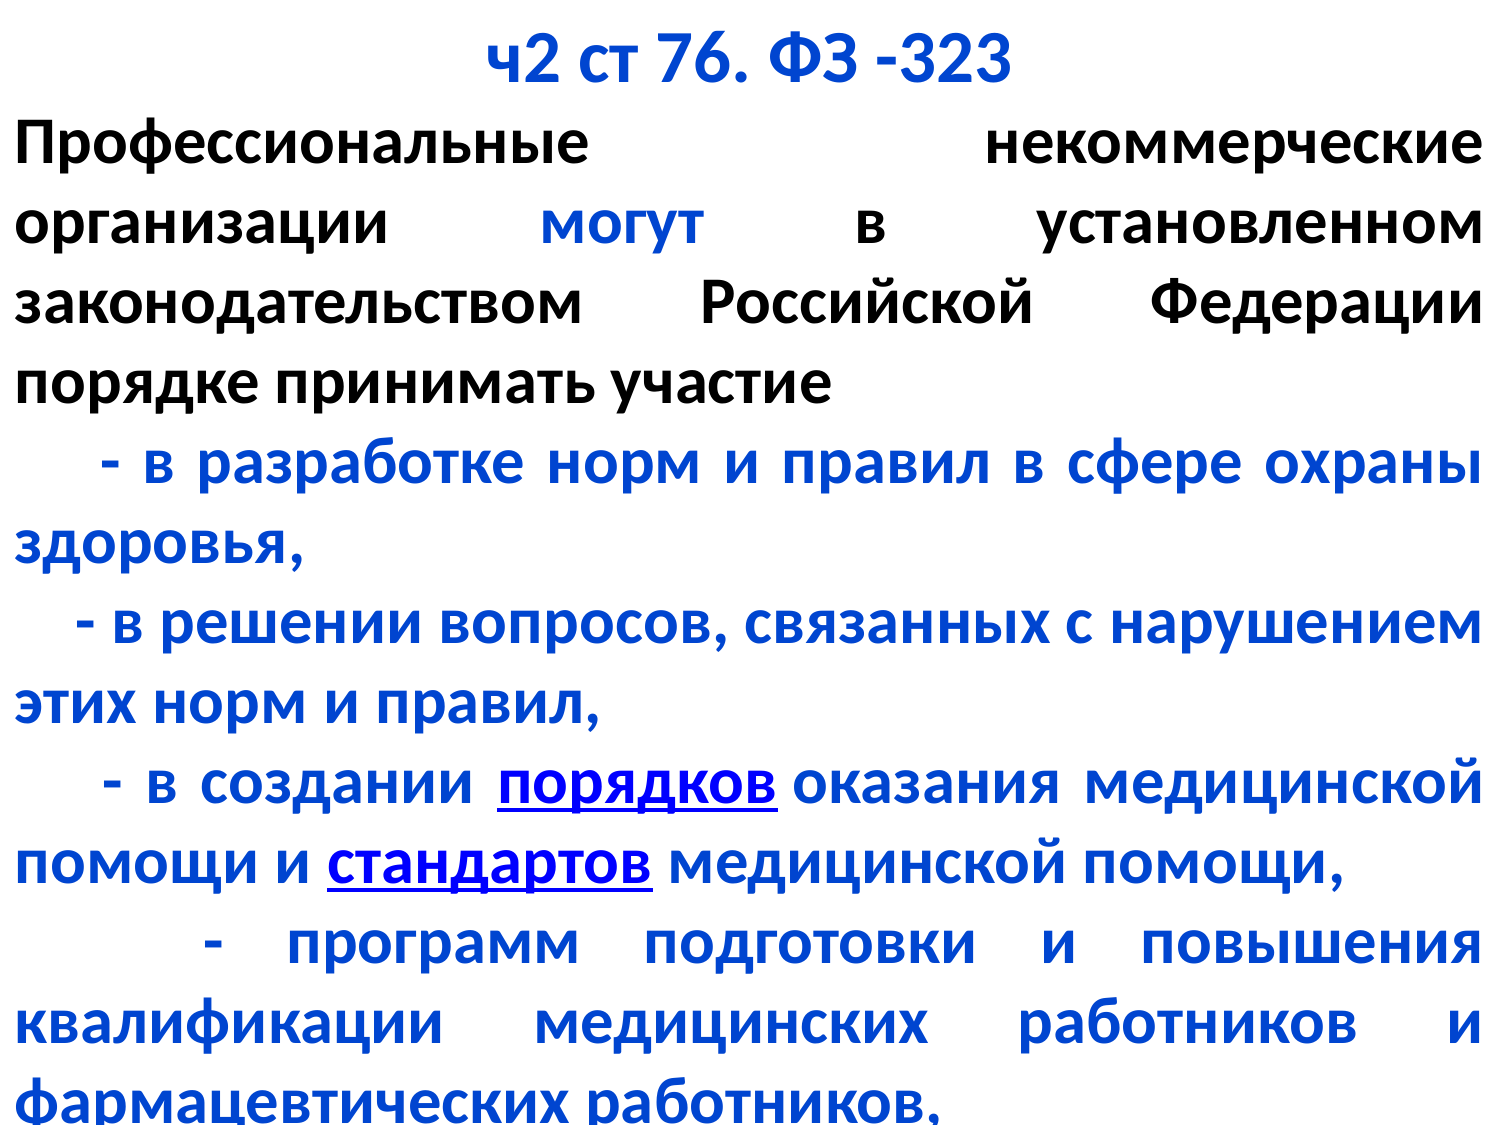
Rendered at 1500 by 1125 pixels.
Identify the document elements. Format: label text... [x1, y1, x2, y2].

text_box ч2 ст 76. ФЗ -323 Профессиональные некоммерческие организации могут в установленном законодательством Российской Федерации порядке принимать участие - в разработке норм и правил в сфере охраны здоровья, - в решении вопросов, связанных с нарушением этих норм и правил, - в создании порядков оказания медицинской помощи и стандартов медицинской помощи, - программ подготовки и повышения квалификации медицинских работников и фармацевтических работников, [0, 0, 1500, 1125]
